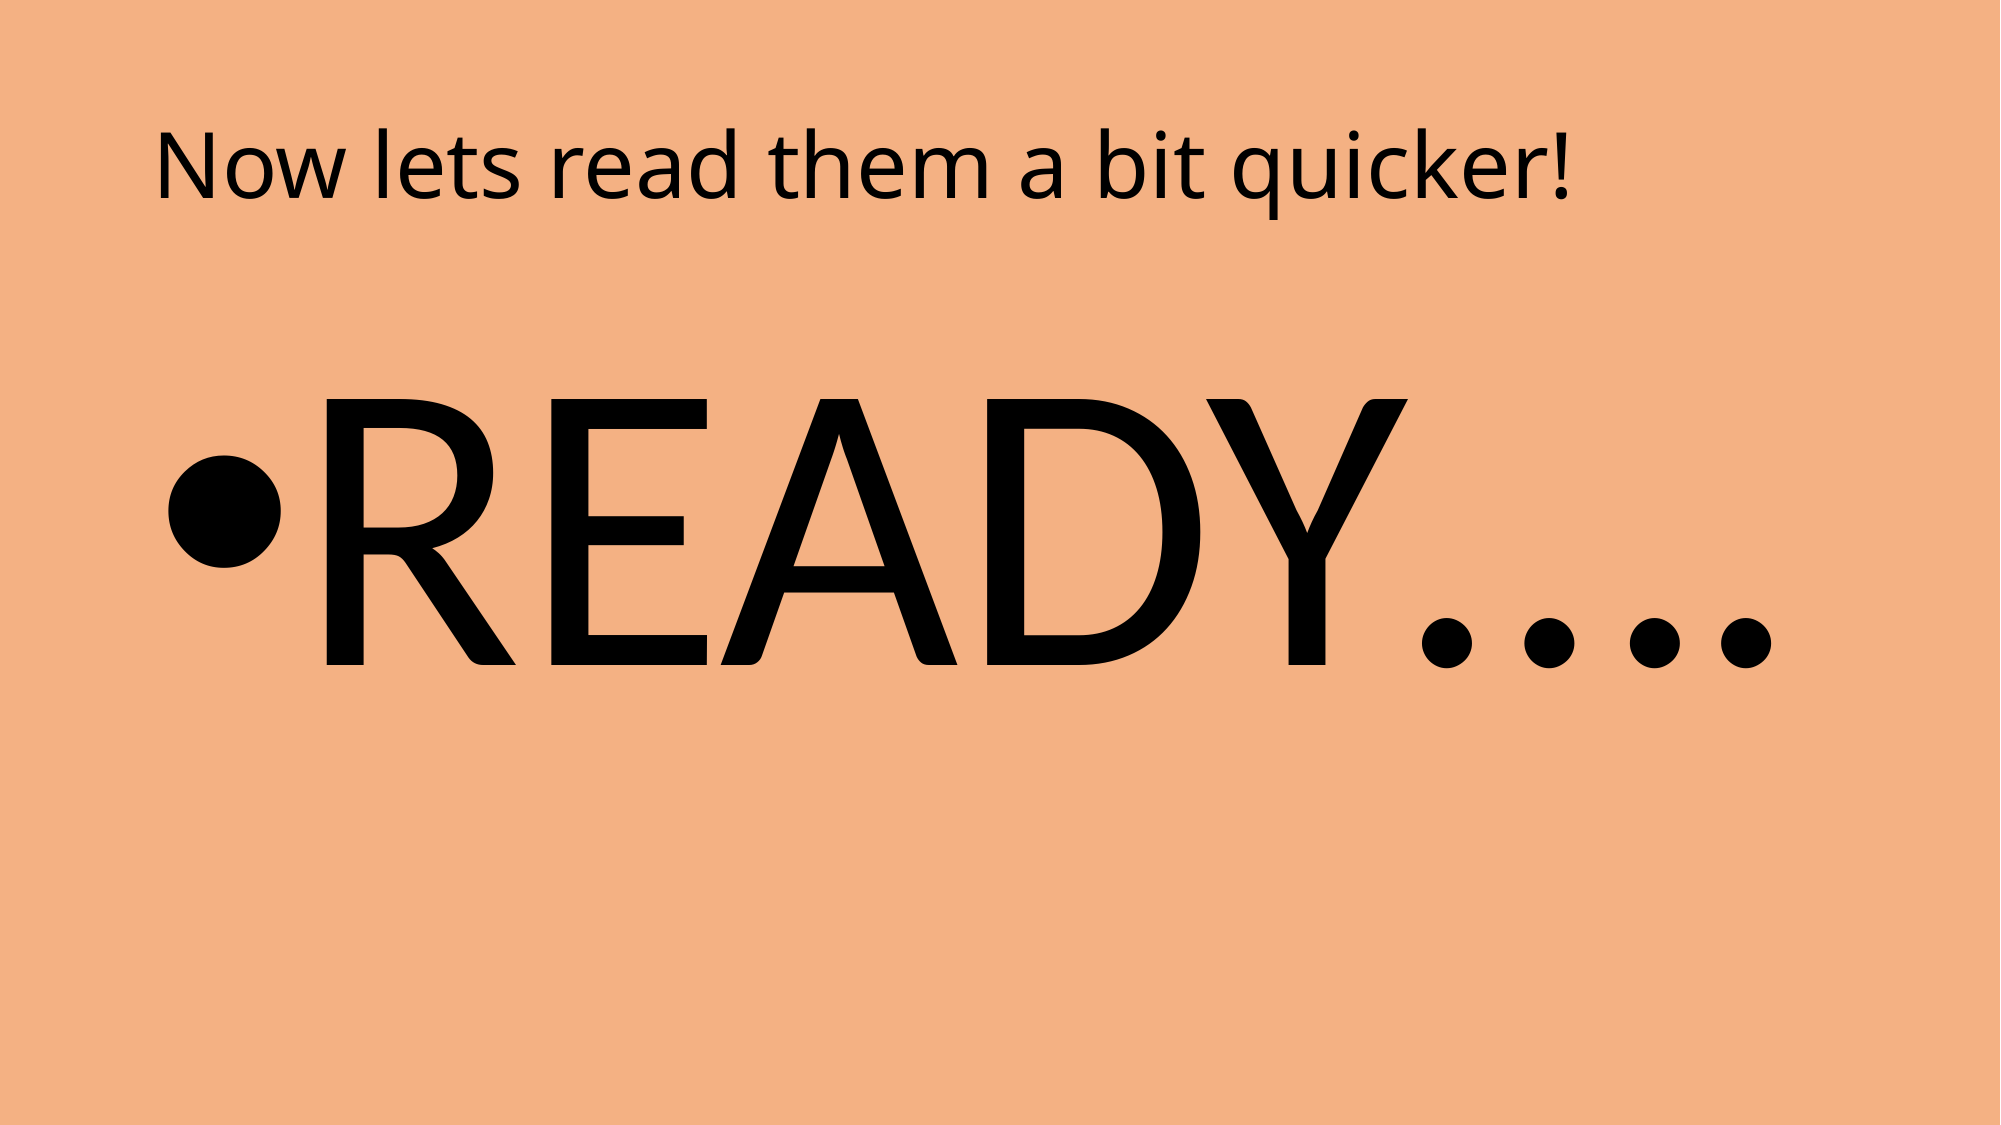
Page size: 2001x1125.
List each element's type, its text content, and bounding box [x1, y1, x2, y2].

list READY…. [137, 299, 1863, 1014]
title Now lets read them a bit quicker! [137, 59, 1863, 278]
